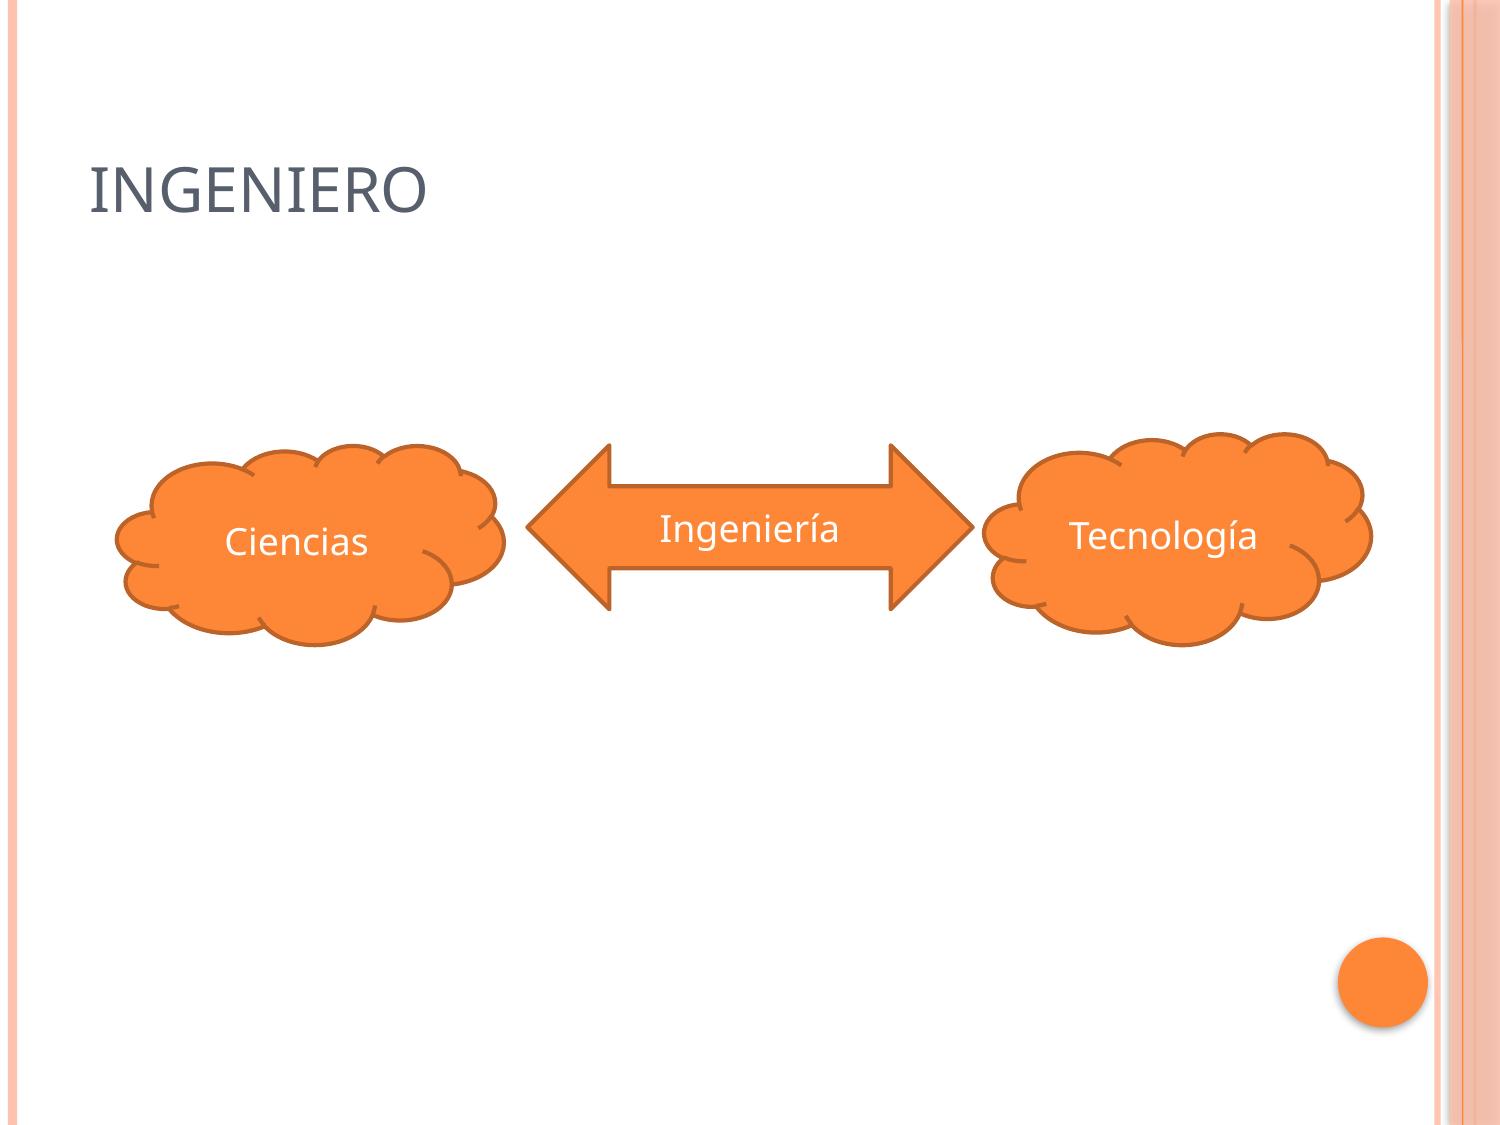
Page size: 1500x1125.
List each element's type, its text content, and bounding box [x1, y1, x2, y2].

text_box Ciencias [114, 443, 507, 648]
title Ingeniero [75, 45, 1300, 233]
text_box Ingeniería [525, 443, 975, 612]
text_box Tecnología [981, 432, 1374, 648]
